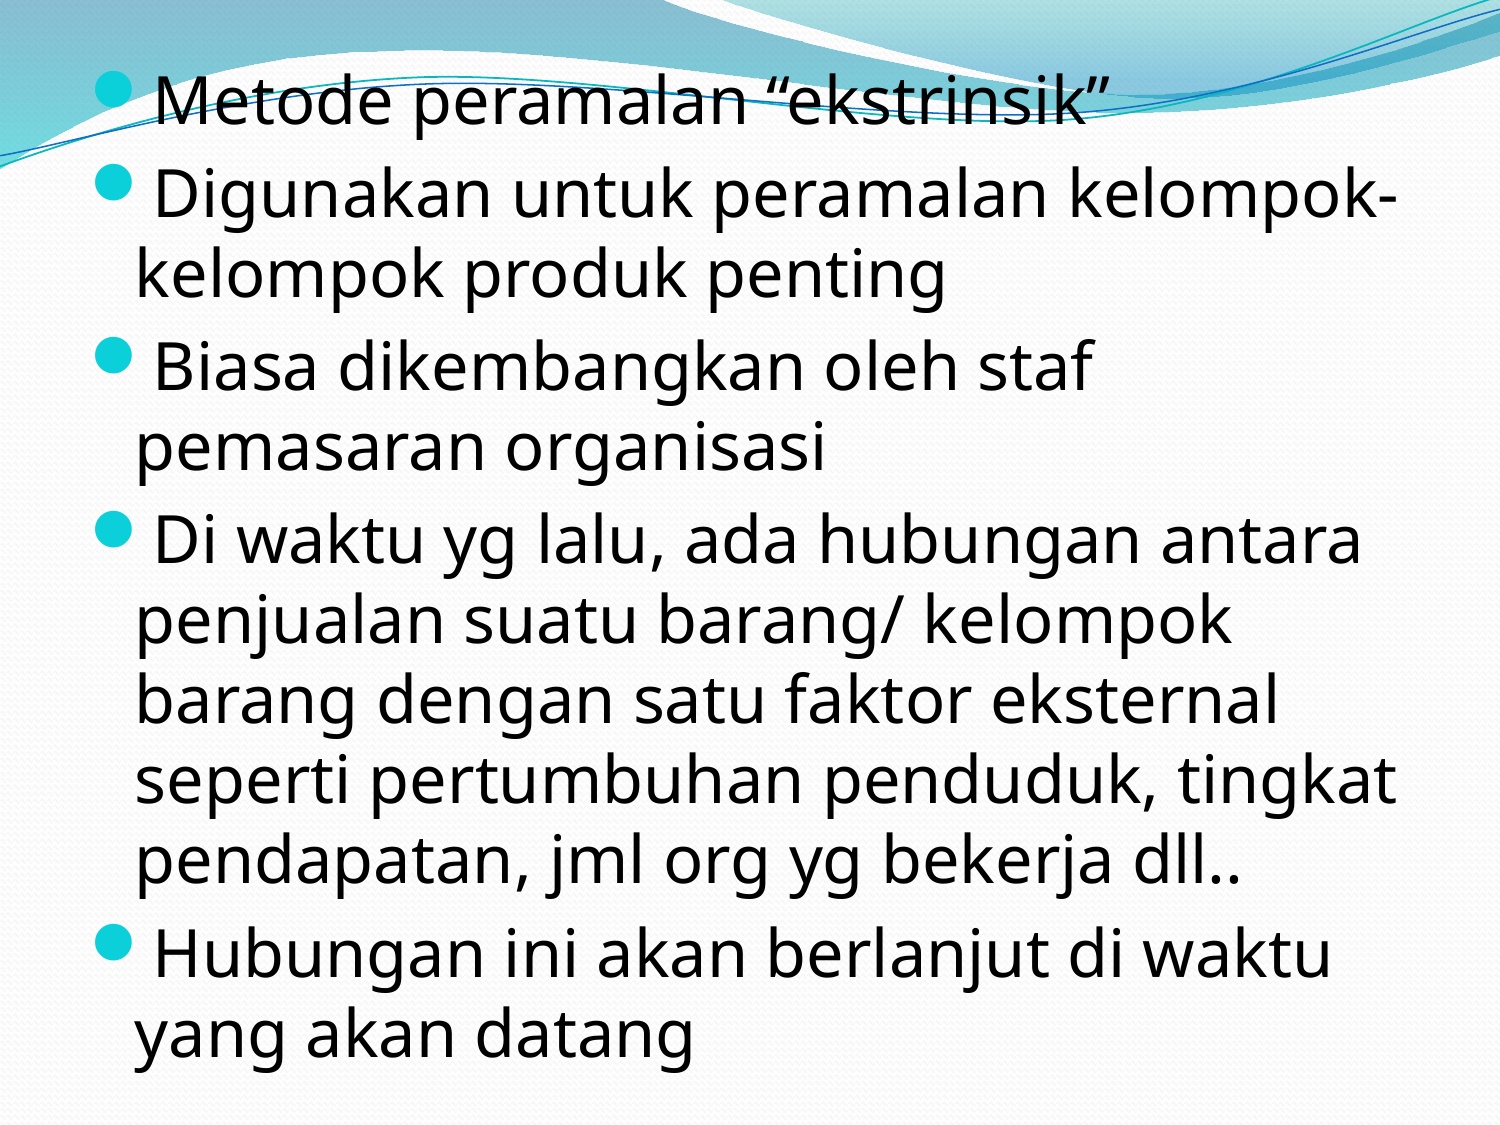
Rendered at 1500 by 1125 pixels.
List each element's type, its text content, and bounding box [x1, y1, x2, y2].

list Metode peramalan “ekstrinsik” Digunakan untuk peramalan kelompok-kelompok produk penting Biasa dikembangkan oleh staf pemasaran organisasi Di waktu yg lalu, ada hubungan antara penjualan suatu barang/ kelompok barang dengan satu faktor eksternal seperti pertumbuhan penduduk, tingkat pendapatan, jml org yg bekerja dll.. Hubungan ini akan berlanjut di waktu yang akan datang [75, 50, 1425, 1013]
